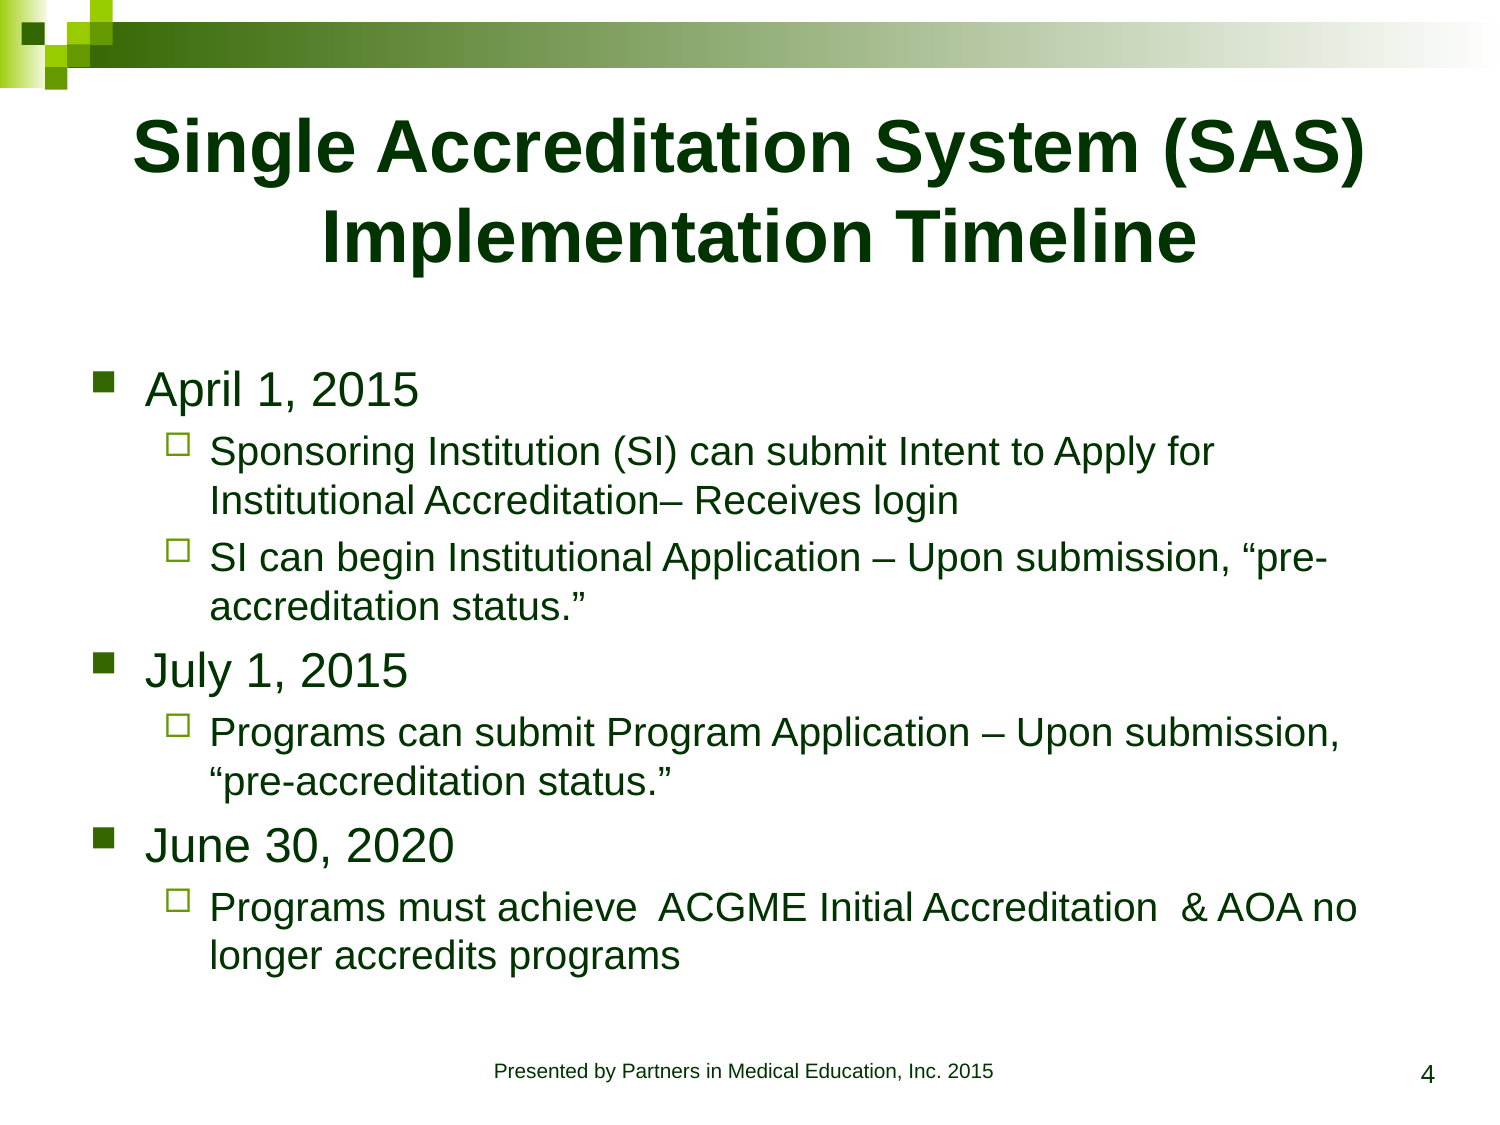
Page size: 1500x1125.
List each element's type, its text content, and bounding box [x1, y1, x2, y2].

list April 1, 2015 Sponsoring Institution (SI) can submit Intent to Apply for Institutional Accreditation– Receives login SI can begin Institutional Application – Upon submission, “pre-accreditation status.” July 1, 2015 Programs can submit Program Application – Upon submission, “pre-accreditation status.” June 30, 2020 Programs must achieve ACGME Initial Accreditation & AOA no longer accredits programs [75, 350, 1425, 988]
slide_number 4 [1100, 1025, 1450, 1100]
footer Presented by Partners in Medical Education, Inc. 2015 [412, 1050, 1075, 1100]
title Single Accreditation System (SAS) Implementation Timeline [75, 75, 1425, 300]
